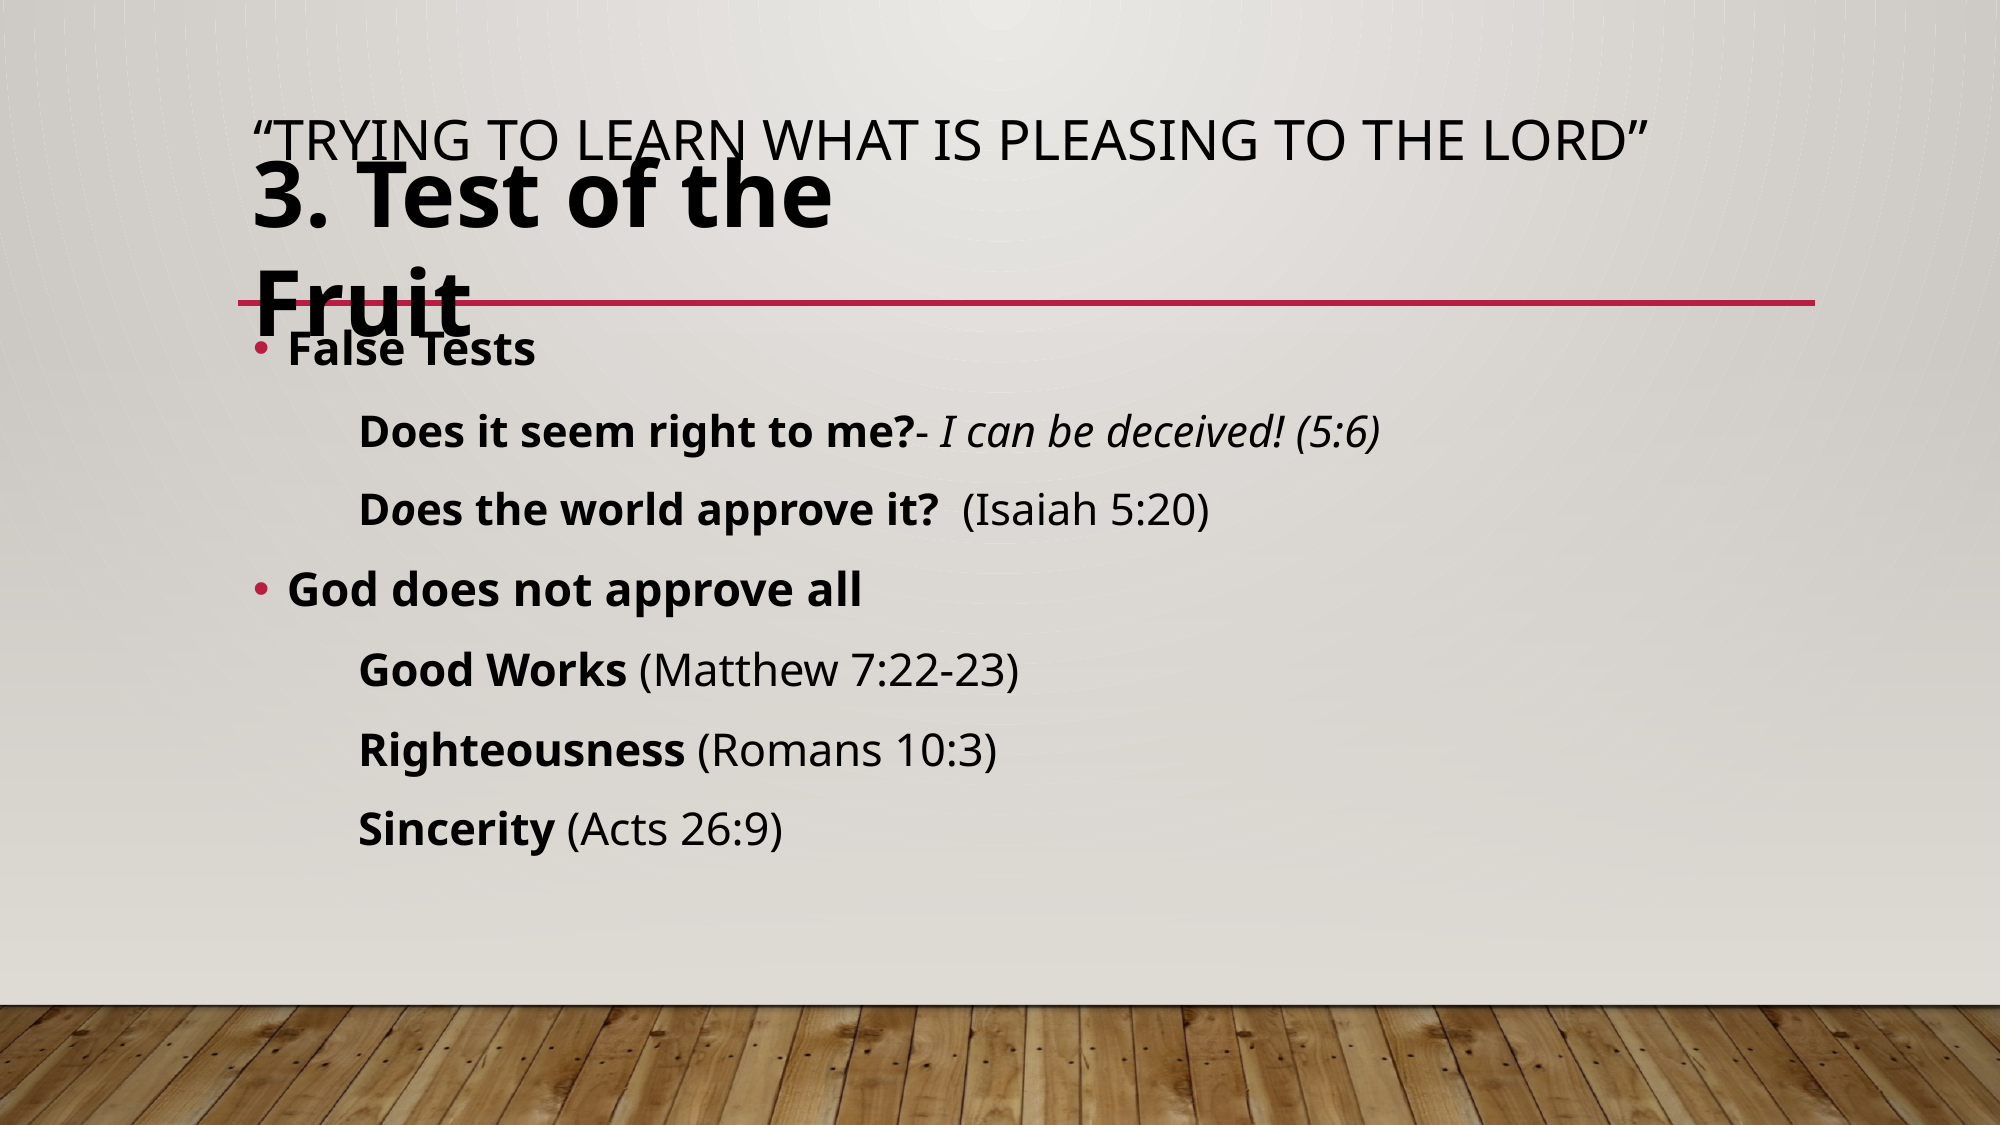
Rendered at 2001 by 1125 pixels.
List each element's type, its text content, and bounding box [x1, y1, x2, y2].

text_box 3. Test of the Fruit [238, 127, 1060, 363]
list False Tests Does it seem right to me?- I can be deceived! (5:6) Does the world approve it? (Isaiah 5:20) God does not approve all Good Works (Matthew 7:22-23) Righteousness (Romans 10:3) Sincerity (Acts 26:9) [238, 300, 2000, 1015]
title “trying to learn what is pleasing to the Lord” . [238, 105, 1814, 278]
picture [0, 1005, 2000, 1125]
